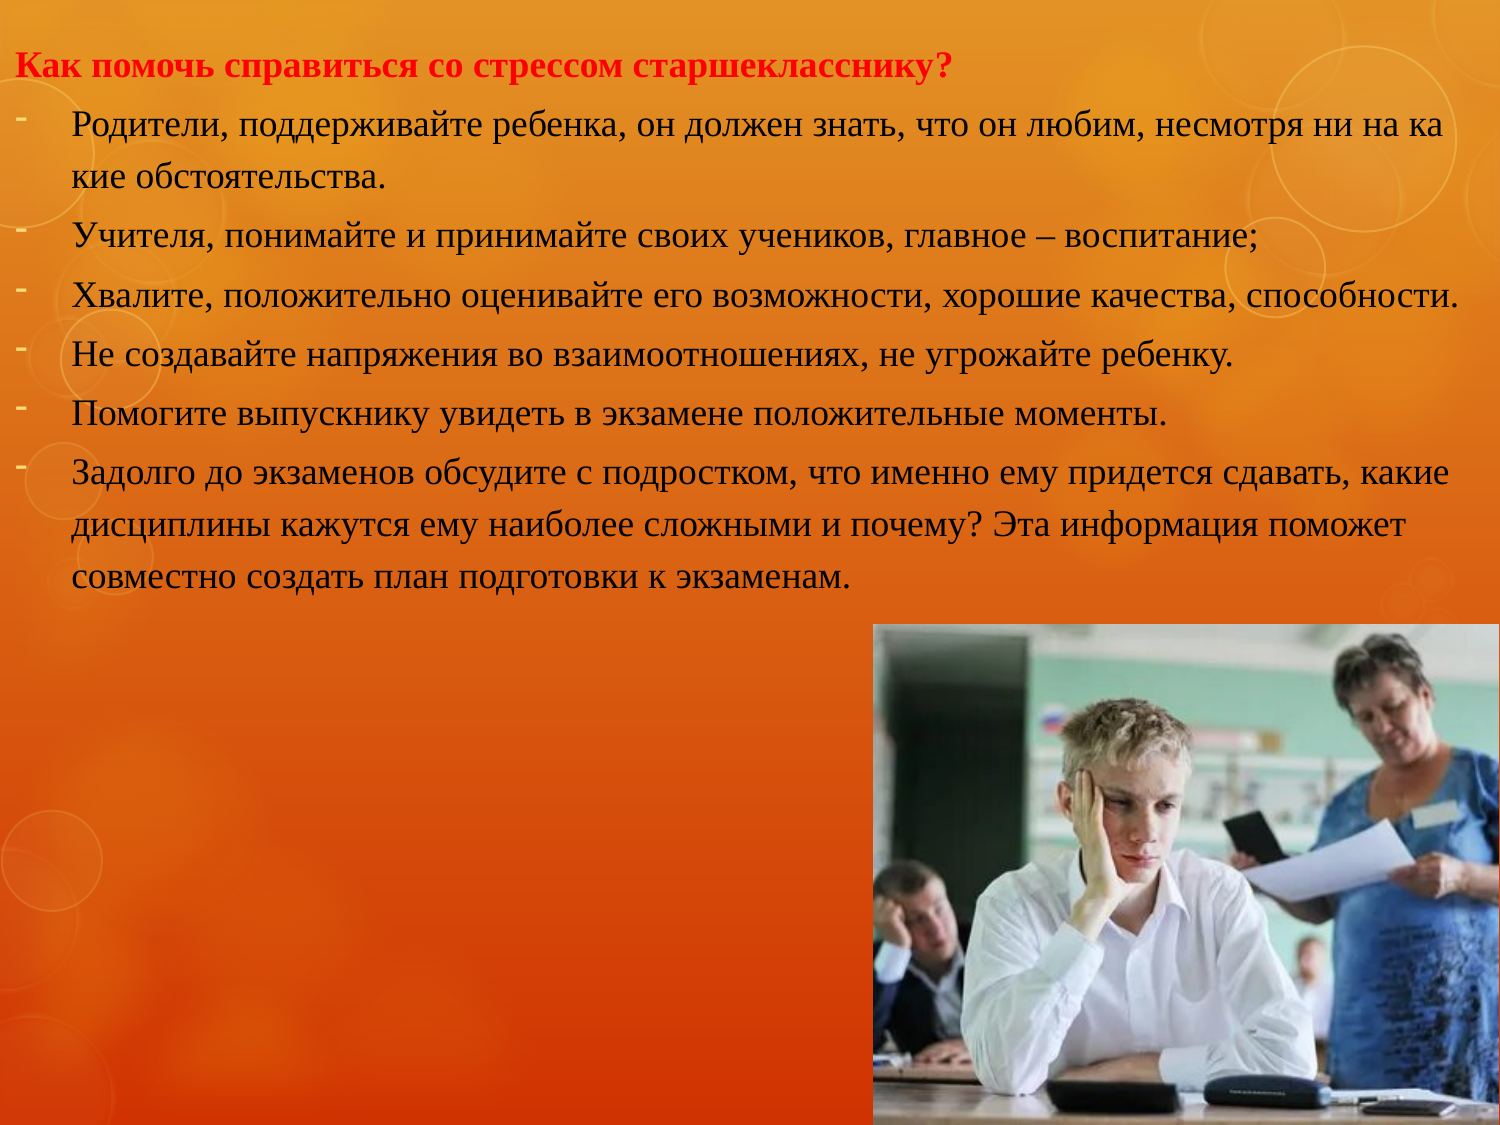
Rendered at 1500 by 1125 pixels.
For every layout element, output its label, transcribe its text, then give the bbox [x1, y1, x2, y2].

list Как помочь справиться со стрессом старшекласснику? Родители, поддерживайте ребенка, он должен знать, что он любим, несмотря ни на ка­кие обстоятельства. Учителя, понимайте и принимайте своих учеников, главное – воспитание; Хвалите, положительно оценивайте его возможности, хорошие качества, способности. Не создавайте напряжения во взаимоотношениях, не угрожайте ребенку. Помогите выпускнику увидеть в экзамене положительные моменты. Задолго до экзаменов обсудите с подростком, что именно ему придется сдавать, какие дисциплины кажутся ему наиболее сложными и почему? Эта информация поможет совместно создать план подготовки к экзаменам. [0, 0, 1500, 728]
picture [872, 624, 1499, 1125]
